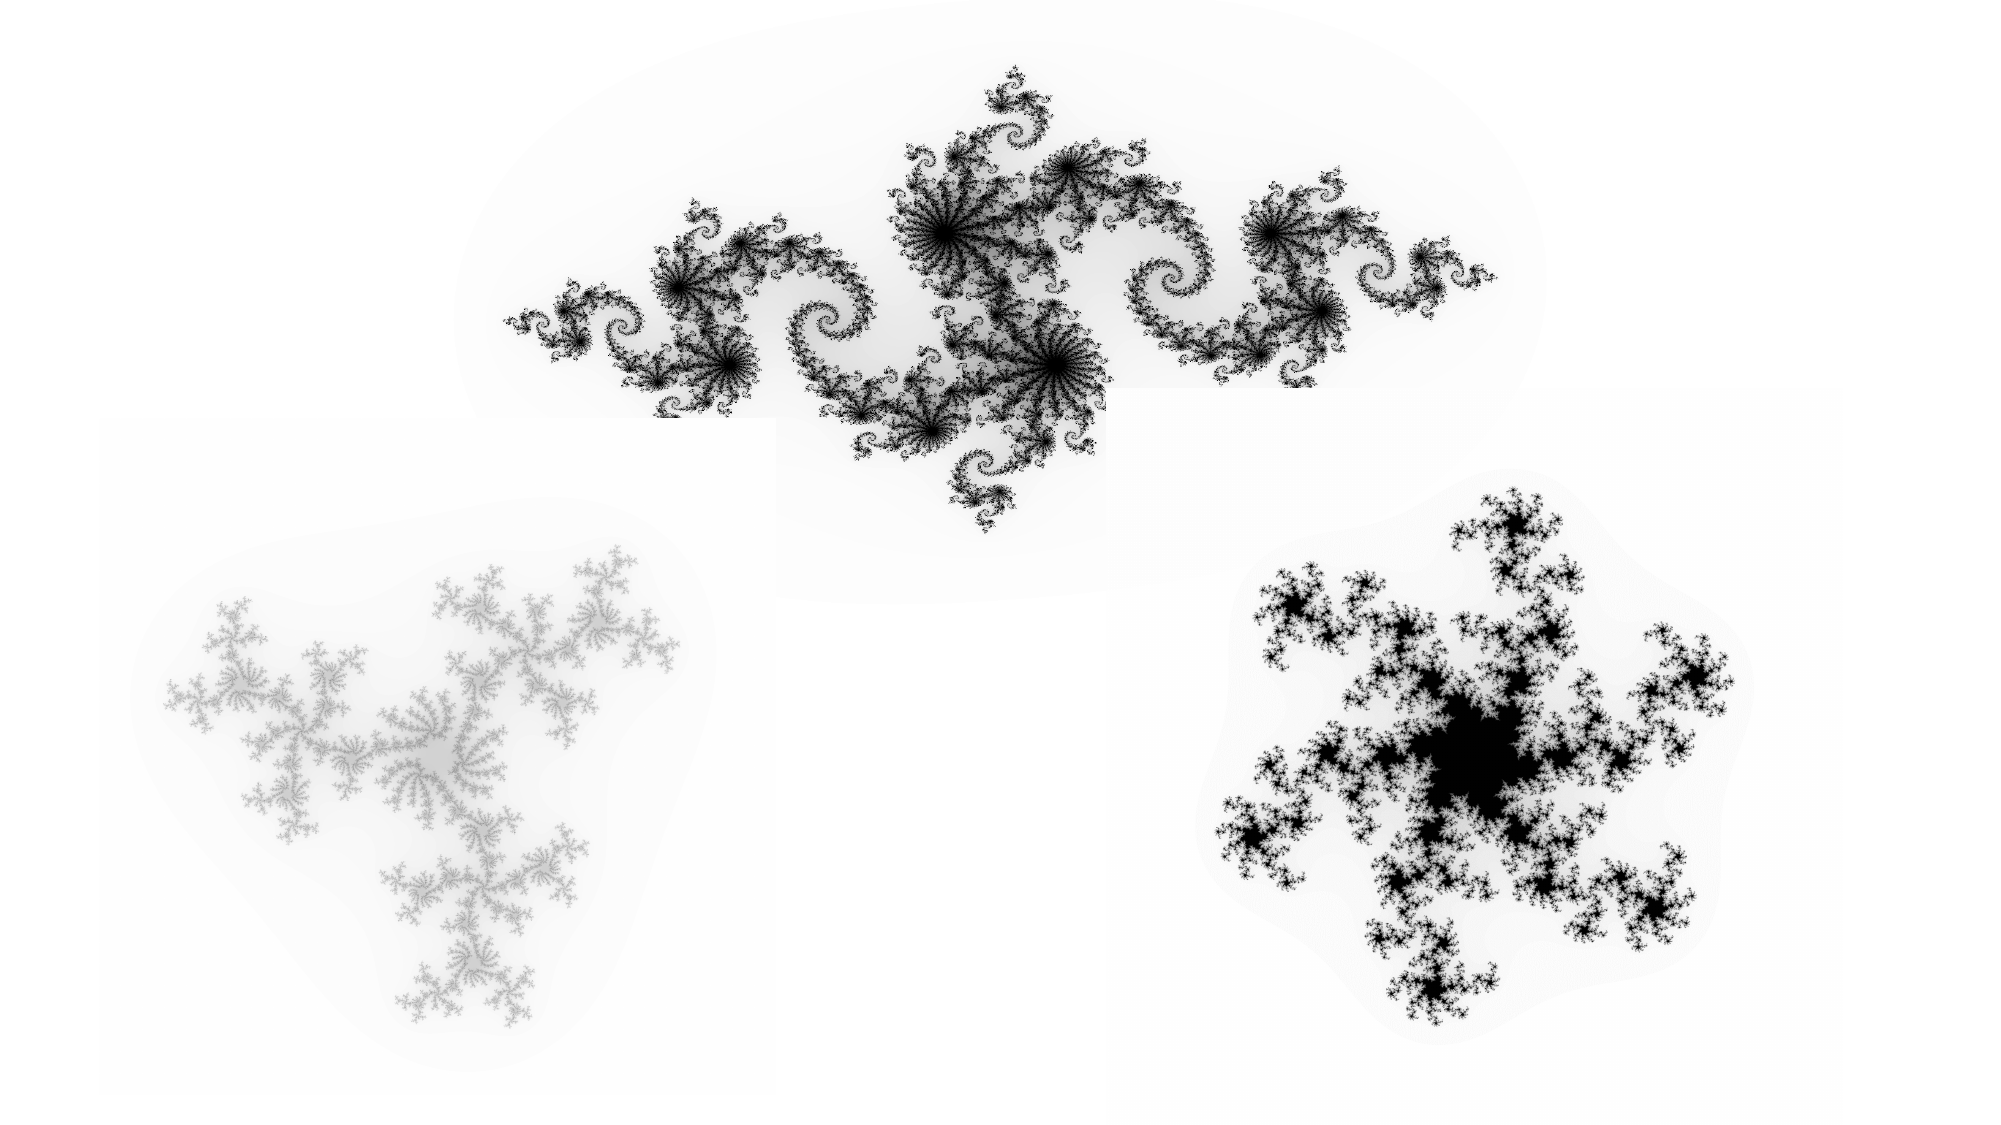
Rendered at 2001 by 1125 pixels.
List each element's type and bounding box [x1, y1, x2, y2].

picture [99, 0, 1843, 1125]
